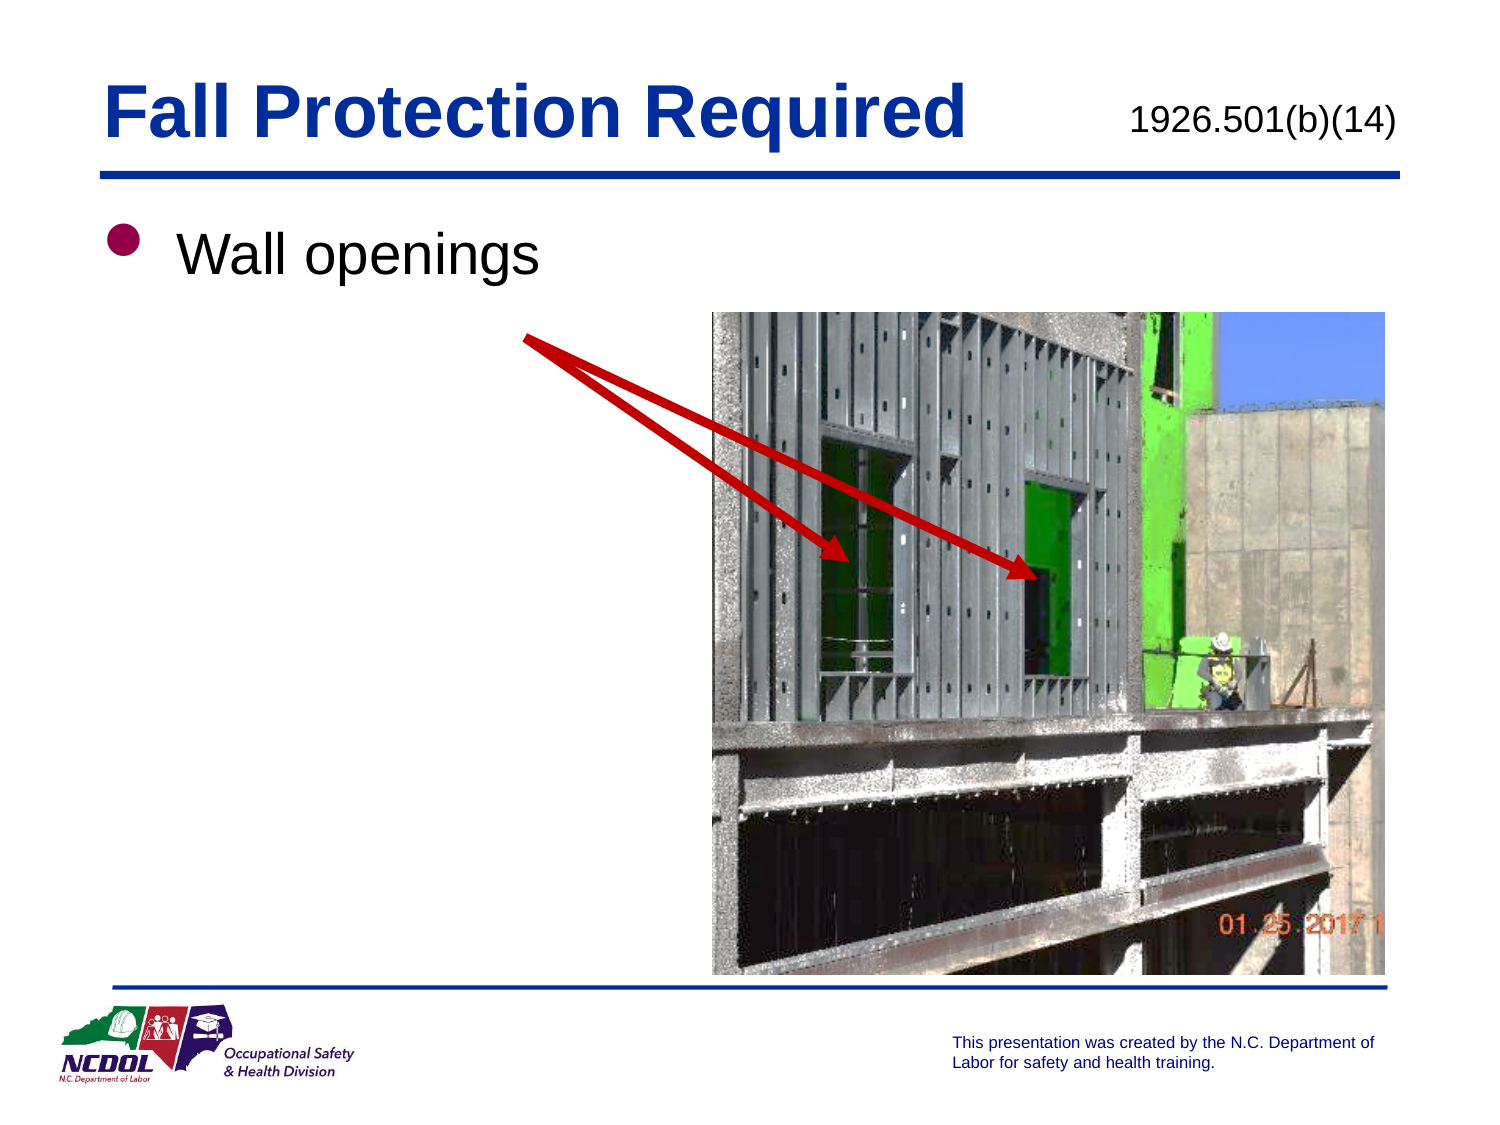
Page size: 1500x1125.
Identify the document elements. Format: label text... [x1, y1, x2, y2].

picture [50, 995, 363, 1093]
list Wall openings [87, 200, 750, 943]
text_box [524, 337, 1038, 579]
picture [712, 312, 1385, 976]
title Fall Protection Required [75, 62, 1463, 154]
